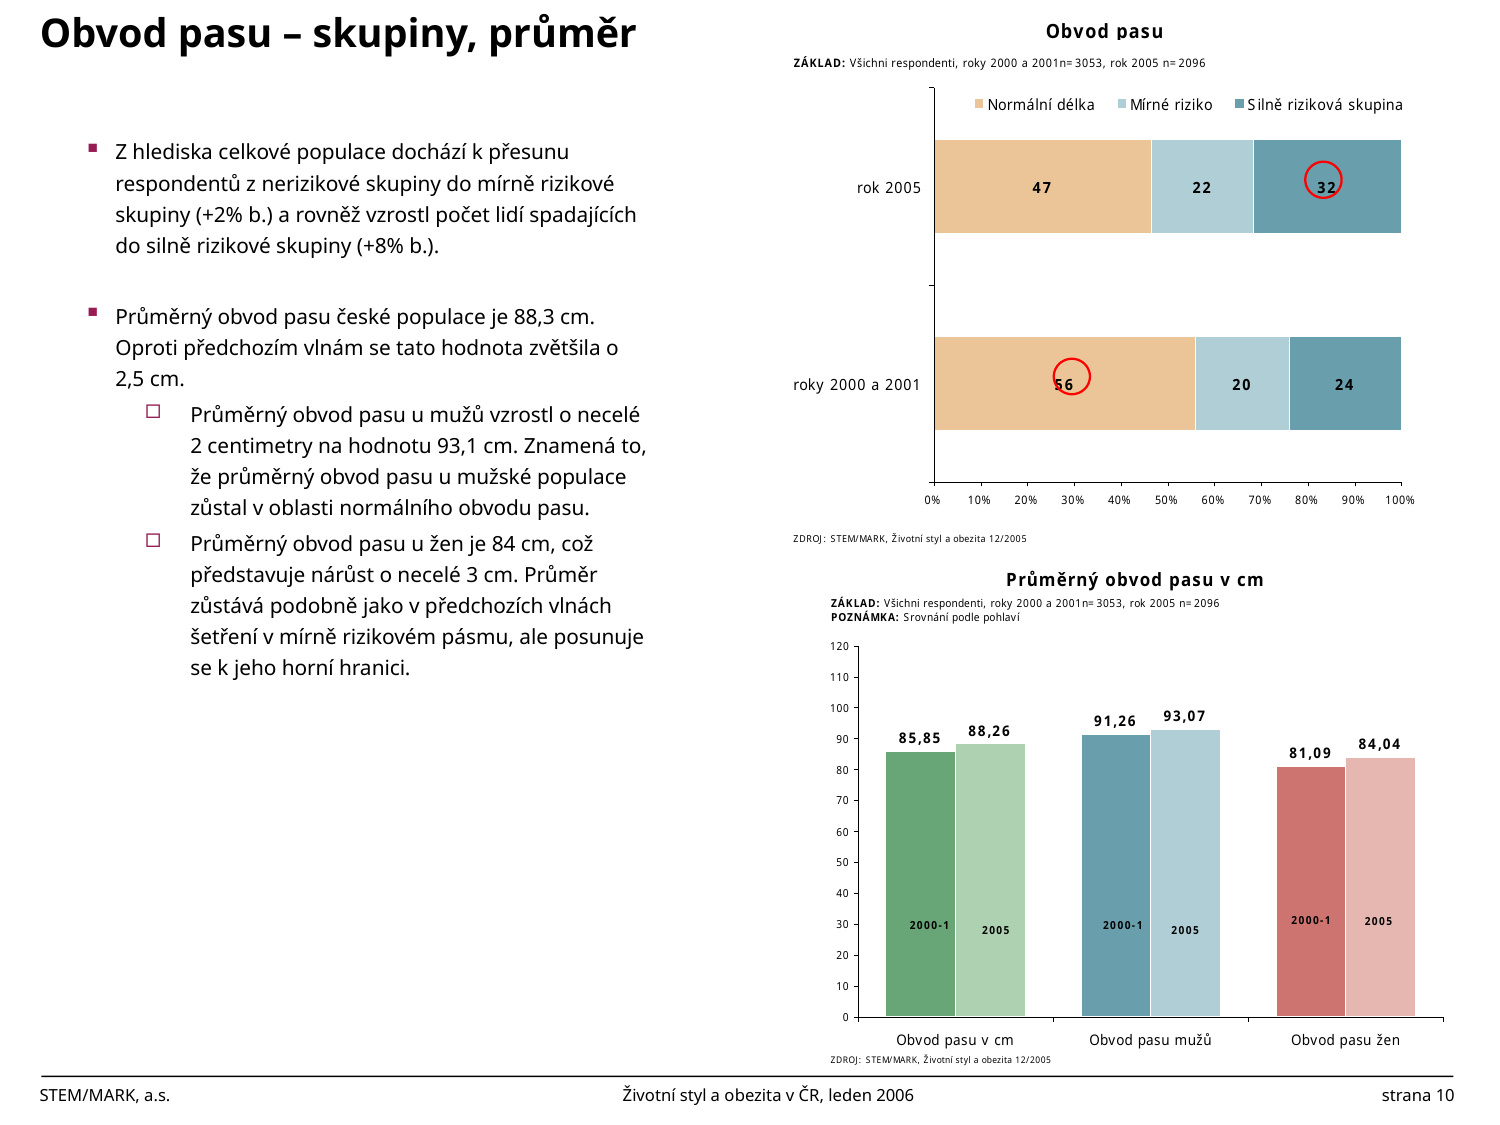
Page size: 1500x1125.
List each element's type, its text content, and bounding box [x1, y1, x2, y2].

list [787, 12, 1446, 551]
title Obvod pasu – skupiny, průměr [24, 0, 738, 63]
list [824, 562, 1448, 1071]
list Z hlediska celkové populace dochází k přesunu respondentů z nerizikové skupiny do mírně rizikové skupiny (+2% b.) a rovněž vzrostl počet lidí spadajících do silně rizikové skupiny (+8% b.). Průměrný obvod pasu české populace je 88,3 cm. Oproti předchozím vlnám se tato hodnota zvětšila o 2,5 cm. Průměrný obvod pasu u mužů vzrostl o necelé 2 centimetry na hodnotu 93,1 cm. Znamená to, že průměrný obvod pasu u mužské populace zůstal v oblasti normálního obvodu pasu. Průměrný obvod pasu u žen je 84 cm, což představuje nárůst o necelé 3 cm. Průměr zůstává podobně jako v předchozích vlnách šetření v mírně rizikovém pásmu, ale posunuje se k jeho horní hranici. [12, 125, 663, 850]
